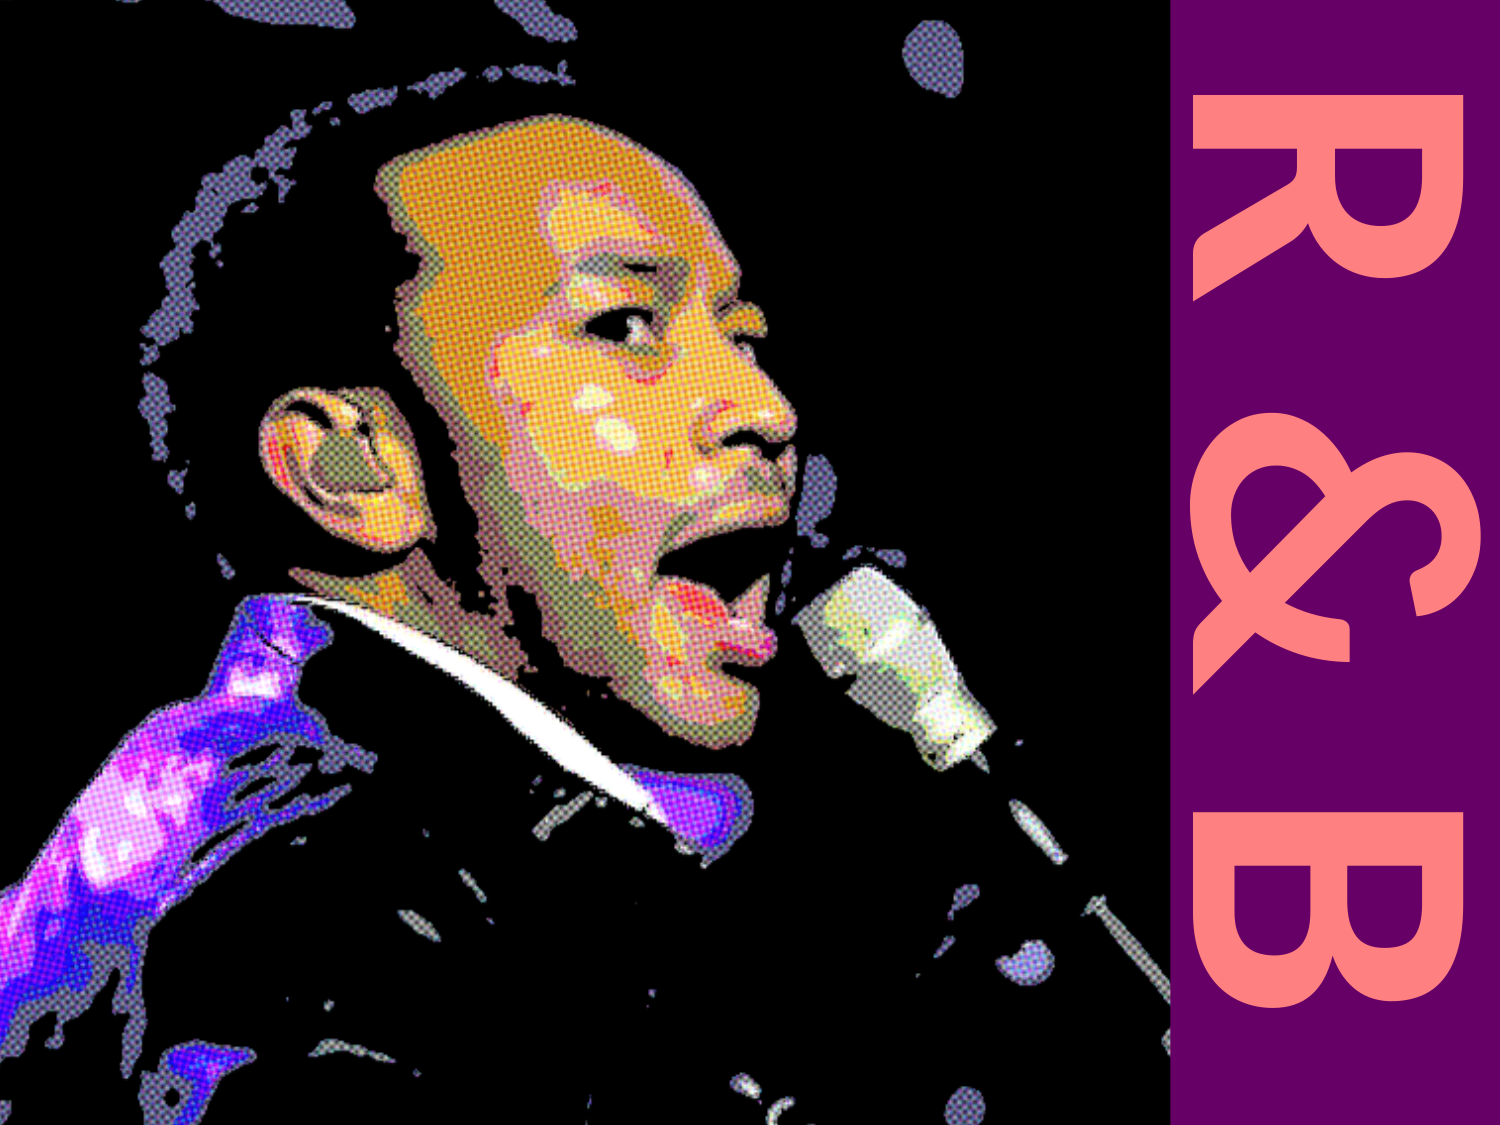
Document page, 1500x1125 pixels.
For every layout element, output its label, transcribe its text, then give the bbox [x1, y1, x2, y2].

text_box R & B [1174, 59, 1500, 1034]
picture [0, 0, 1171, 1125]
